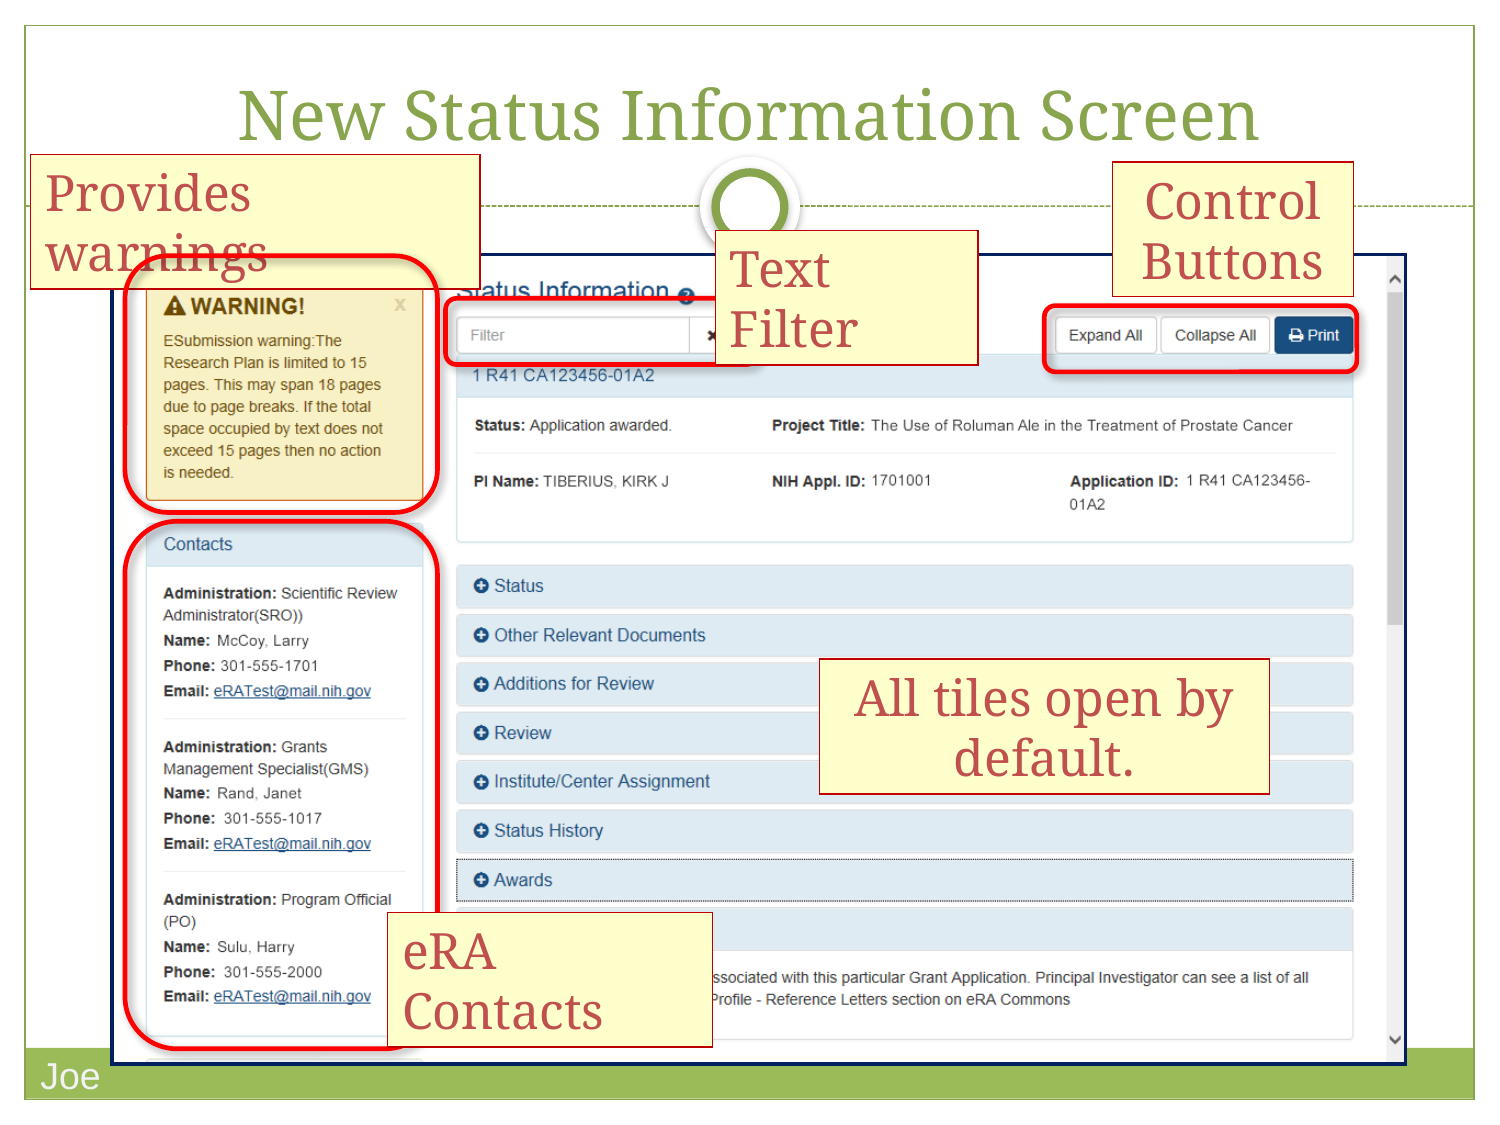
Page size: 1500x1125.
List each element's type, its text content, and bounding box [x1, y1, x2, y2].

text_box Provides warnings [30, 154, 481, 290]
text_box Joe [25, 1045, 116, 1105]
picture [113, 255, 1404, 1063]
text_box Control Buttons [1112, 161, 1354, 252]
title New Status Information Screen [49, 37, 1450, 162]
text_box Text Filter [715, 230, 978, 252]
